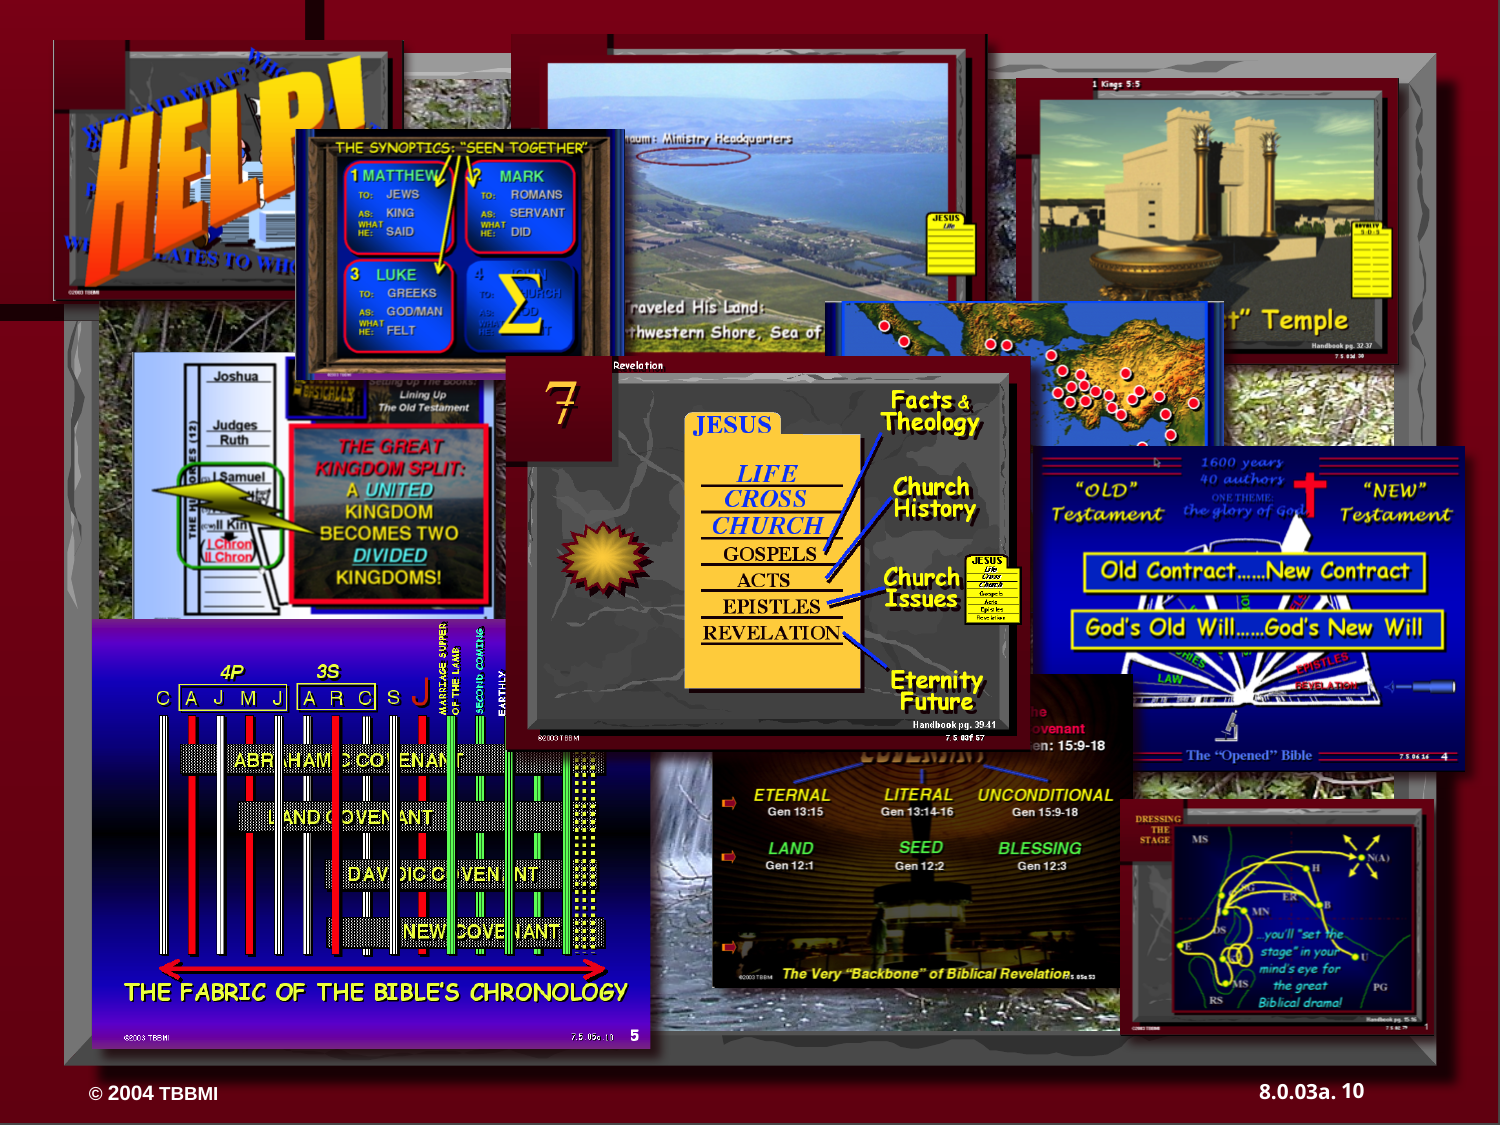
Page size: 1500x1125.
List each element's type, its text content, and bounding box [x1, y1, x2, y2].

picture [53, 34, 1465, 1049]
text_box 10 [1326, 1070, 1380, 1111]
